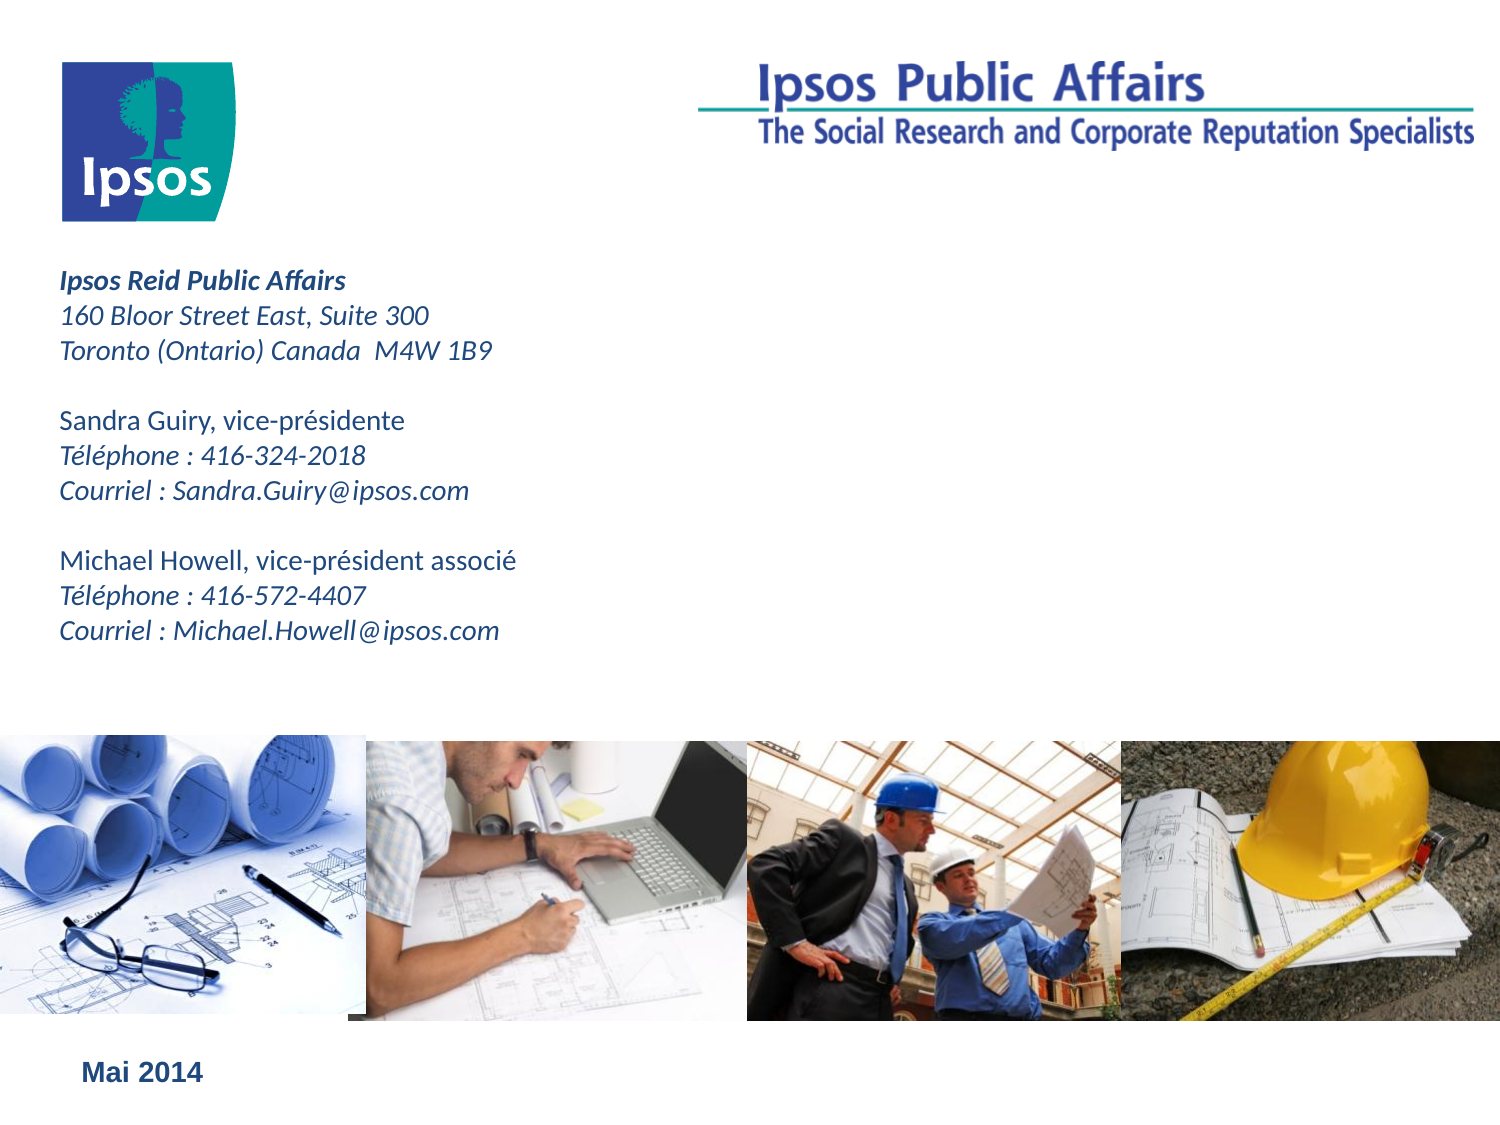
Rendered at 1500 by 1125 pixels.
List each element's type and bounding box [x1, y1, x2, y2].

text_box [59, 261, 1330, 804]
picture [0, 735, 1500, 1021]
picture [698, 61, 1474, 151]
text_box [66, 1045, 813, 1096]
